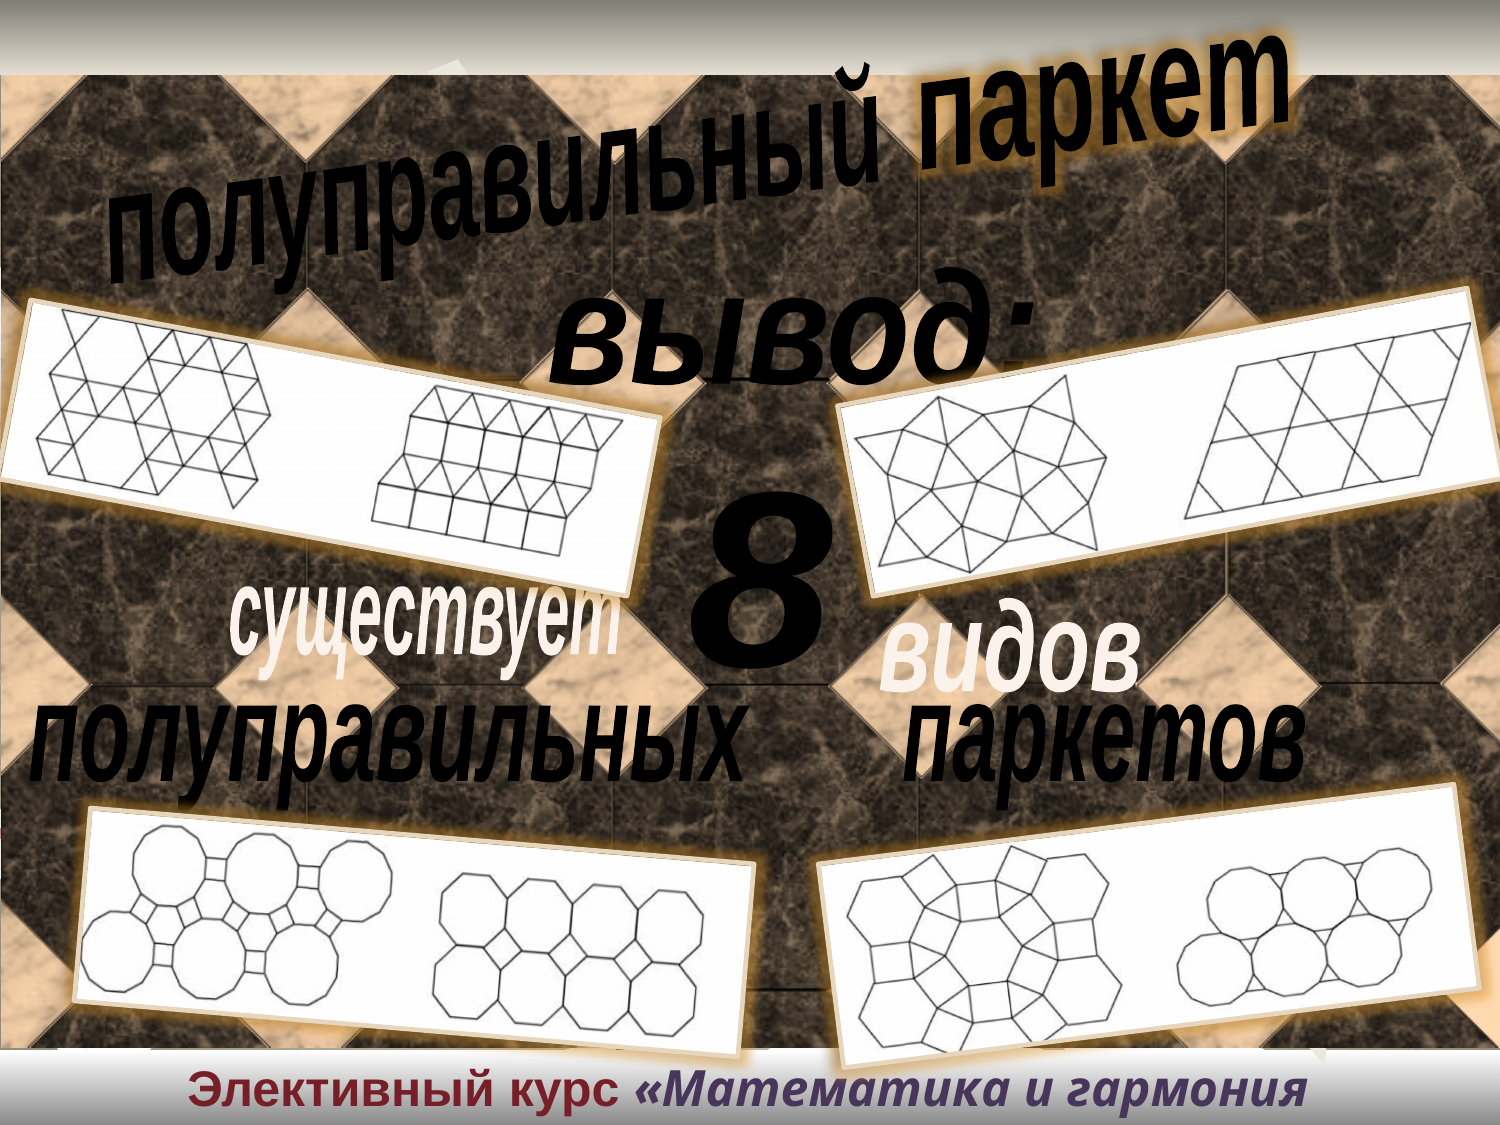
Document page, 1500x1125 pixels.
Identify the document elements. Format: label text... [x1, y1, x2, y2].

picture [1, 75, 1500, 1064]
text_box Элективный курс «Математика и гармония окружающего мира» [6, 1054, 1489, 1125]
